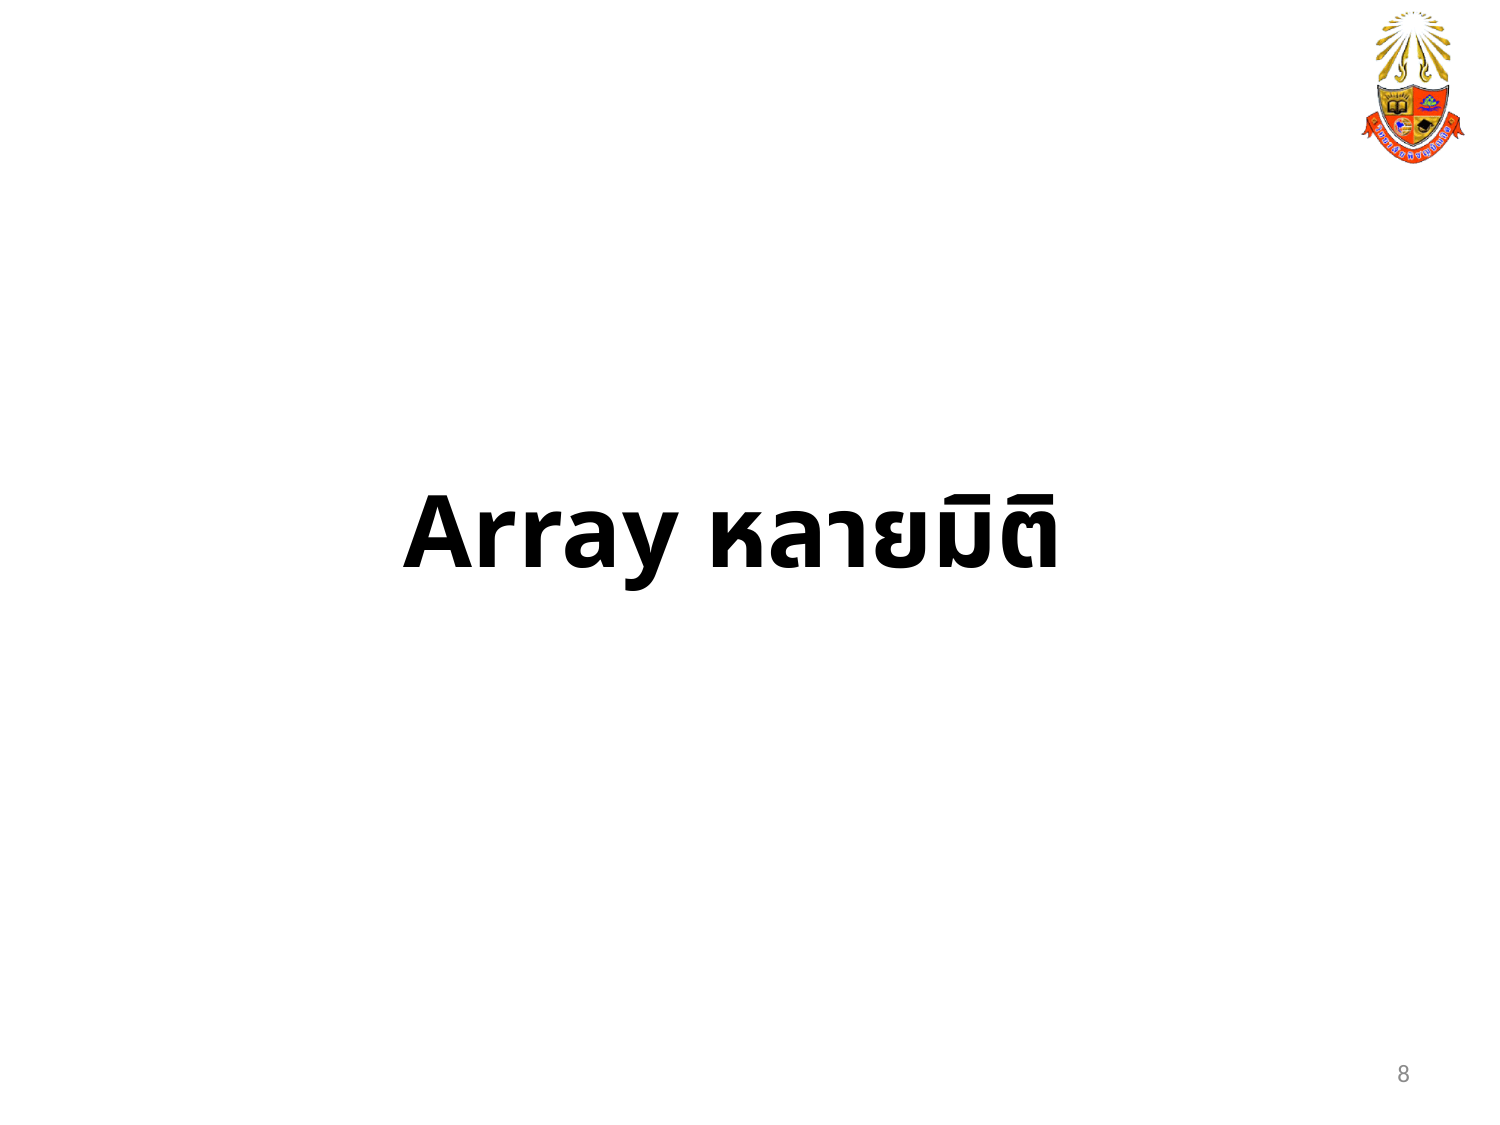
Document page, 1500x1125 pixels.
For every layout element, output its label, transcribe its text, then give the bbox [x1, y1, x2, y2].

title Array หลายมิติ [58, 433, 1409, 622]
picture [1360, 0, 1466, 165]
slide_number 8 [1074, 1042, 1425, 1103]
